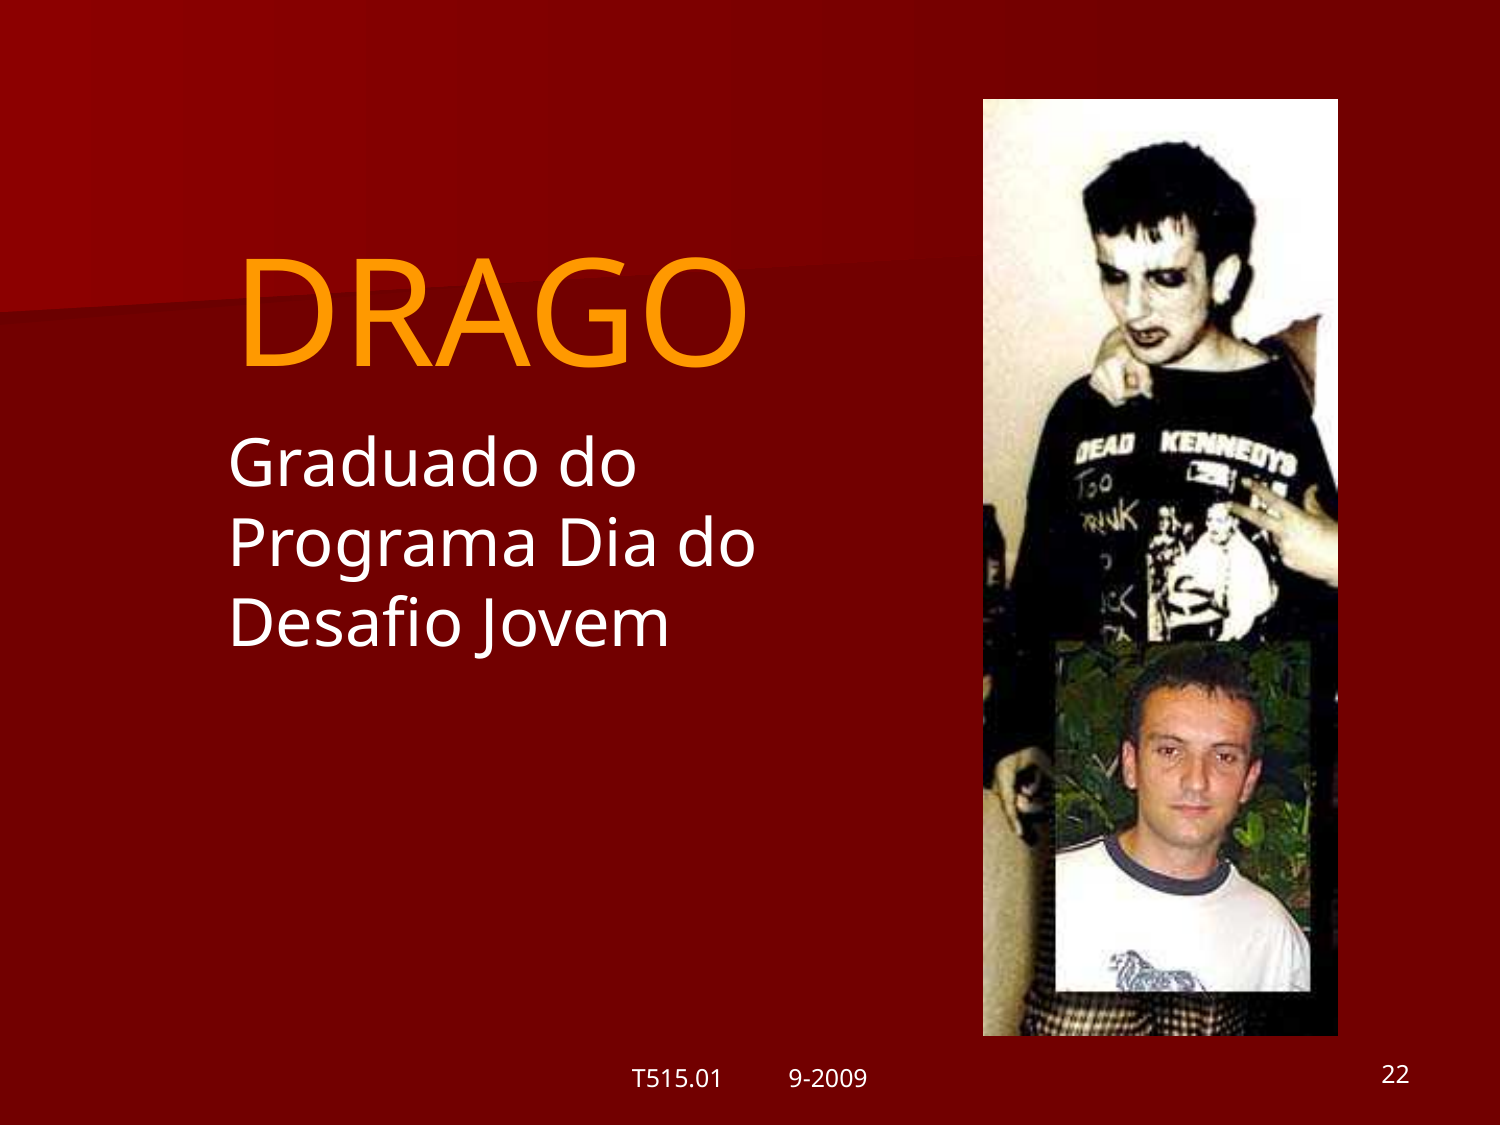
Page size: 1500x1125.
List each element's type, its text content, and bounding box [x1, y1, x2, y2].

title DRAGO [137, 212, 851, 401]
slide_number 22 [1074, 1024, 1426, 1101]
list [983, 99, 1338, 1036]
footer T515.01 9-2009 [512, 1024, 988, 1101]
text_box Graduado do Programa Dia do Desafio Jovem [212, 412, 938, 668]
